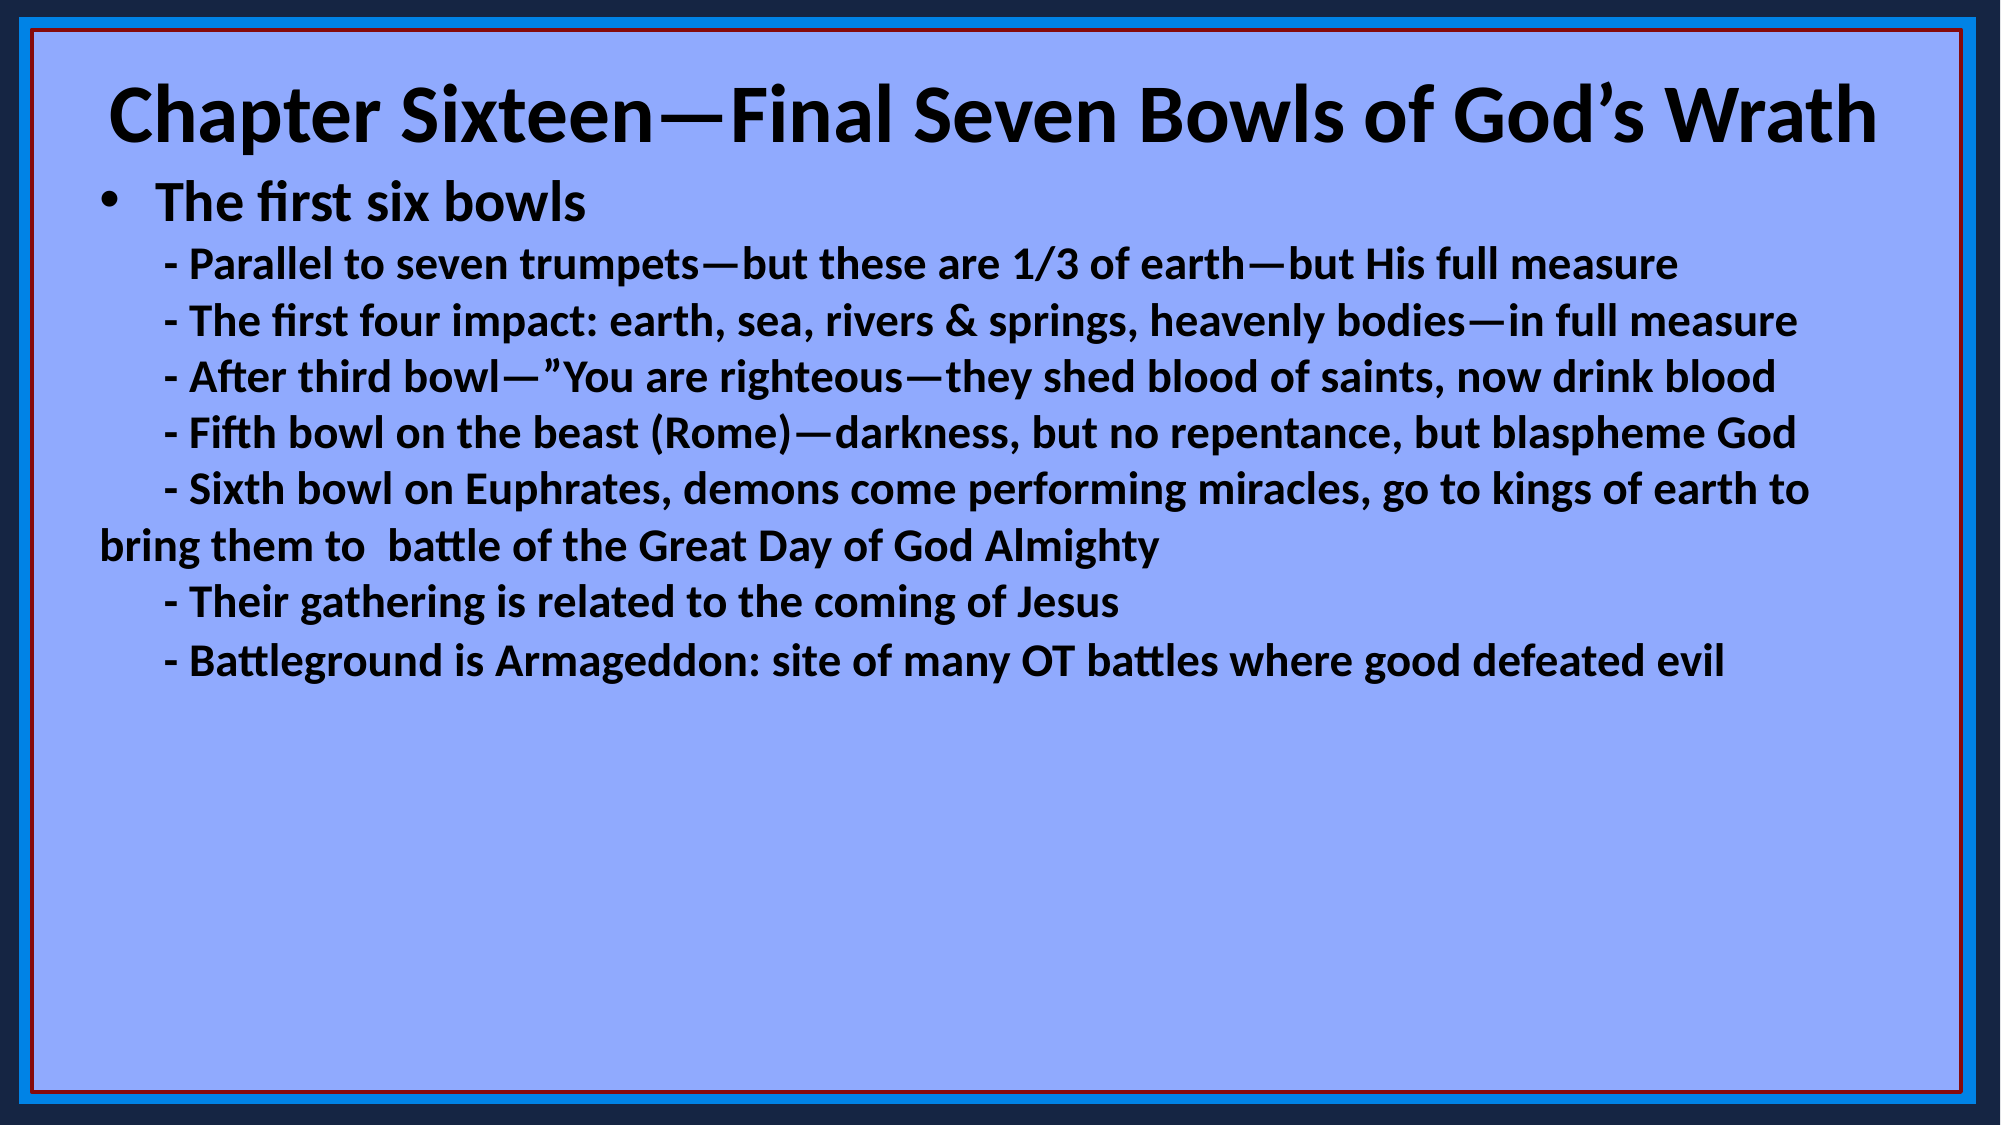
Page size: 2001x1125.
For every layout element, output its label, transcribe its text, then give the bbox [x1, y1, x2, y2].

text_box The first six bowls - Parallel to seven trumpets—but these are 1/3 of earth—but His full measure - The first four impact: earth, sea, rivers & springs, heavenly bodies—in full measure - After third bowl—”You are righteous—they shed blood of saints, now drink blood - Fifth bowl on the beast (Rome)—darkness, but no repentance, but blaspheme God - Sixth bowl on Euphrates, demons come performing miracles, go to kings of earth to bring them to battle of the Great Day of God Almighty - Their gathering is related to the coming of Jesus - Battleground is Armageddon: site of many OT battles where good defeated evil [84, 155, 1929, 695]
text_box Chapter Sixteen—Final Seven Bowls of God’s Wrath [61, 51, 1929, 167]
